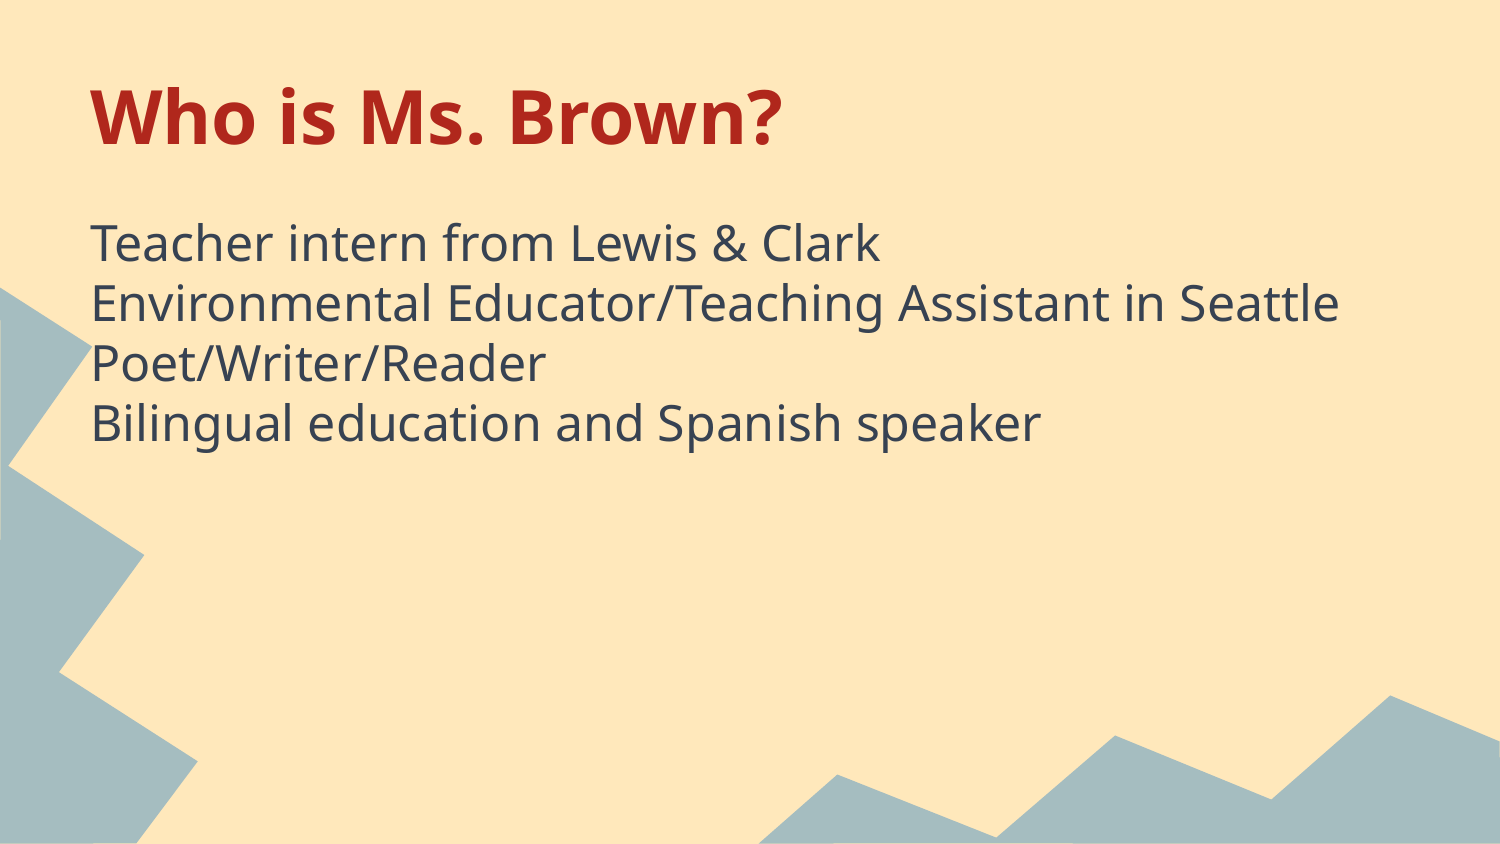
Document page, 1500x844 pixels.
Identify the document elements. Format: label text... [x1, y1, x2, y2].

list Teacher intern from Lewis & Clark Environmental Educator/Teaching Assistant in Seattle Poet/Writer/Reader Bilingual education and Spanish speaker [75, 196, 1425, 808]
title Who is Ms. Brown? [75, 33, 1425, 175]
